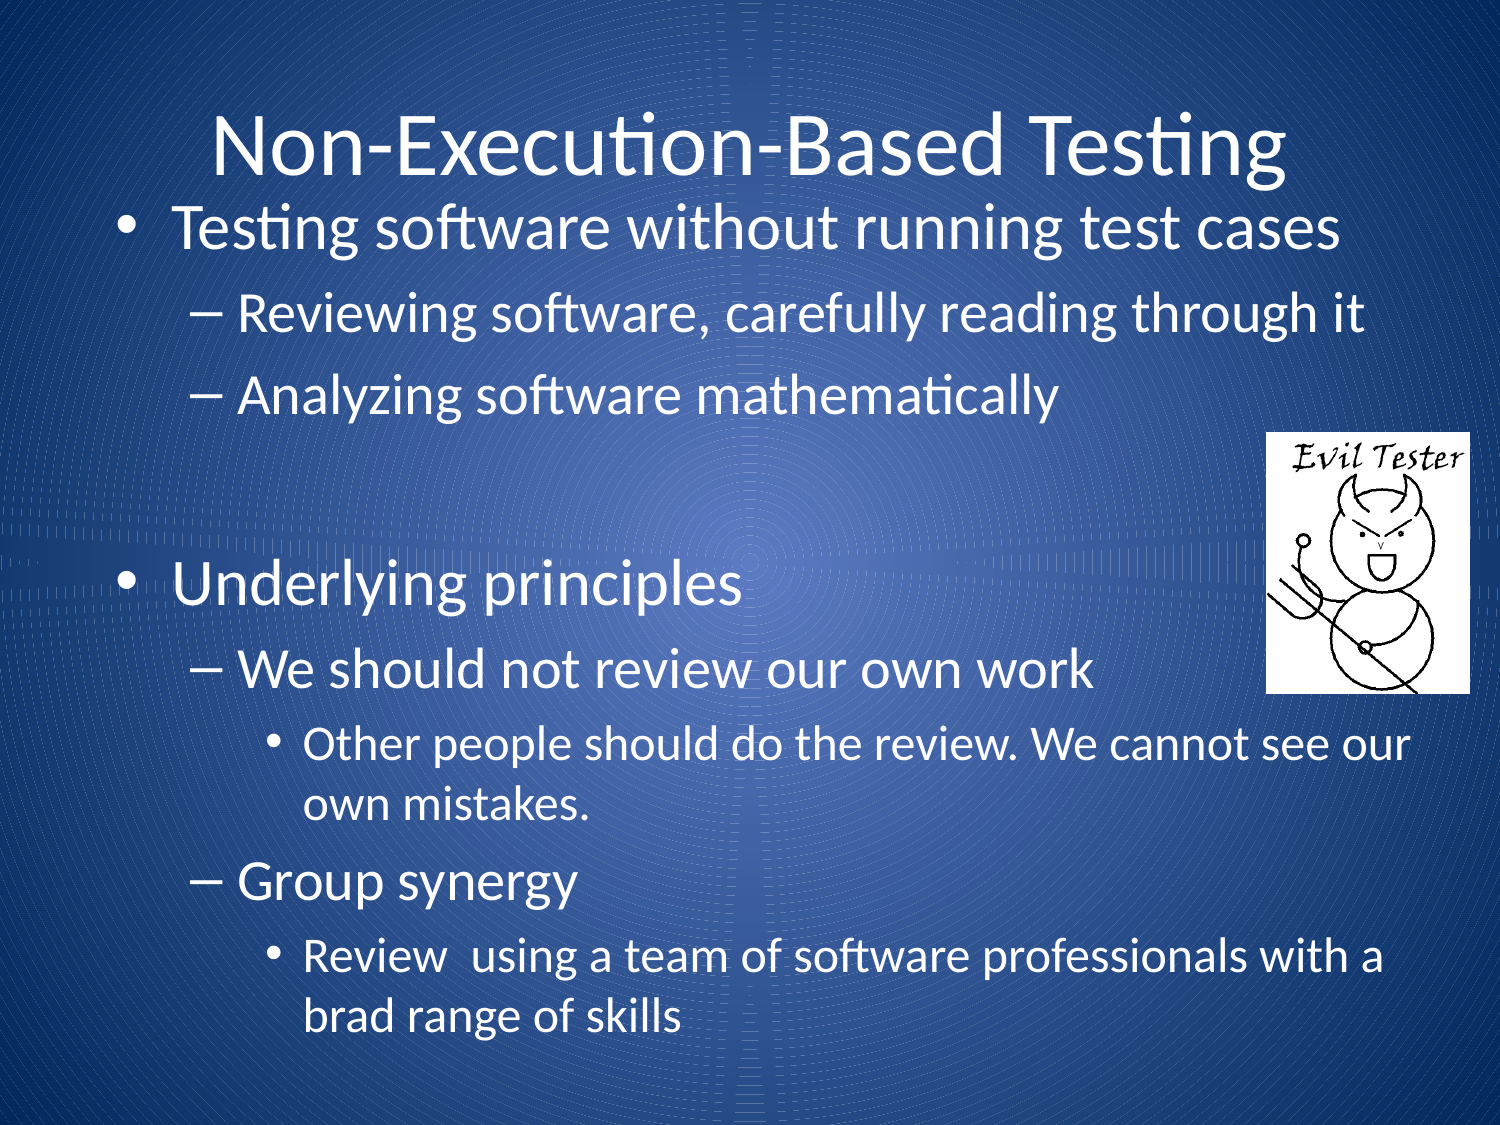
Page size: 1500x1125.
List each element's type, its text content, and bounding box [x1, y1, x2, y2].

list Testing software without running test cases Reviewing software, carefully reading through it Analyzing software mathematically Underlying principles We should not review our own work Other people should do the review. We cannot see our own mistakes. Group synergy Review using a team of software professionals with a brad range of skills [100, 175, 1500, 1075]
picture [1265, 432, 1470, 694]
title Non-Execution-Based Testing [75, 45, 1425, 233]
